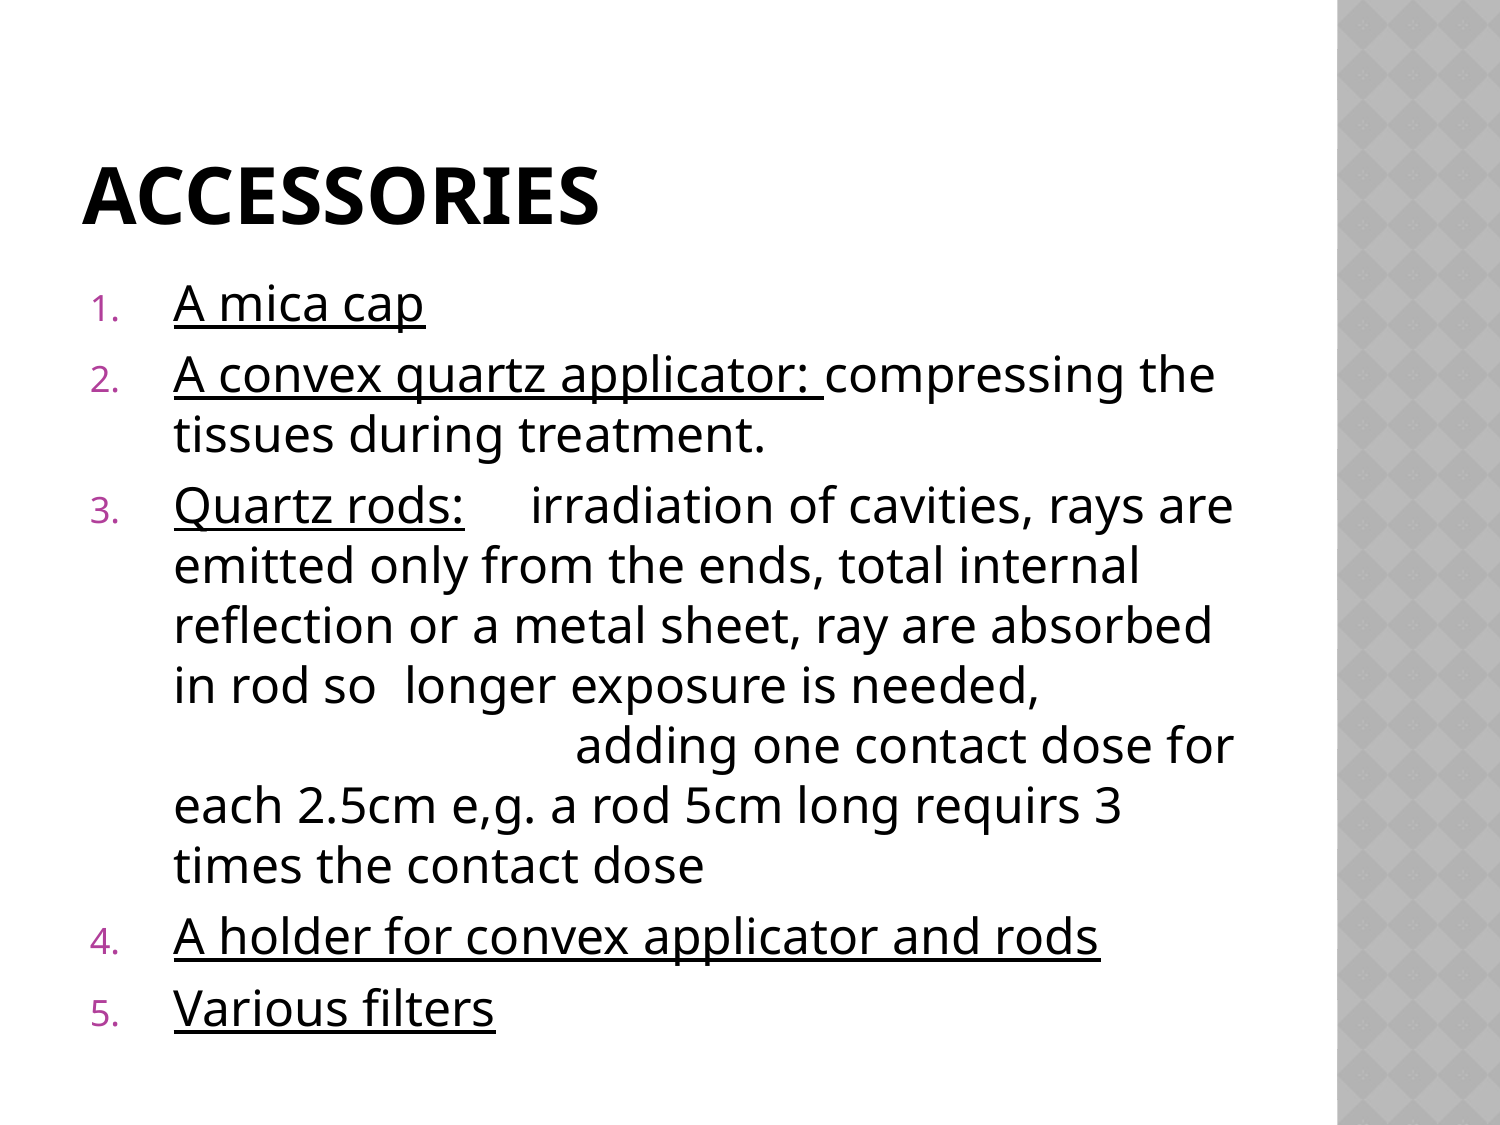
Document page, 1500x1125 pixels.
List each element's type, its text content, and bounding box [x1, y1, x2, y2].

list A mica cap A convex quartz applicator: compressing the tissues during treatment. Quartz rods: irradiation of cavities, rays are emitted only from the ends, total internal reflection or a metal sheet, ray are absorbed in rod so longer exposure is needed, adding one contact dose for each 2.5cm e,g. a rod 5cm long requirs 3 times the contact dose A holder for convex applicator and rods Various filters [75, 264, 1263, 1059]
title accessories [75, 52, 1263, 240]
